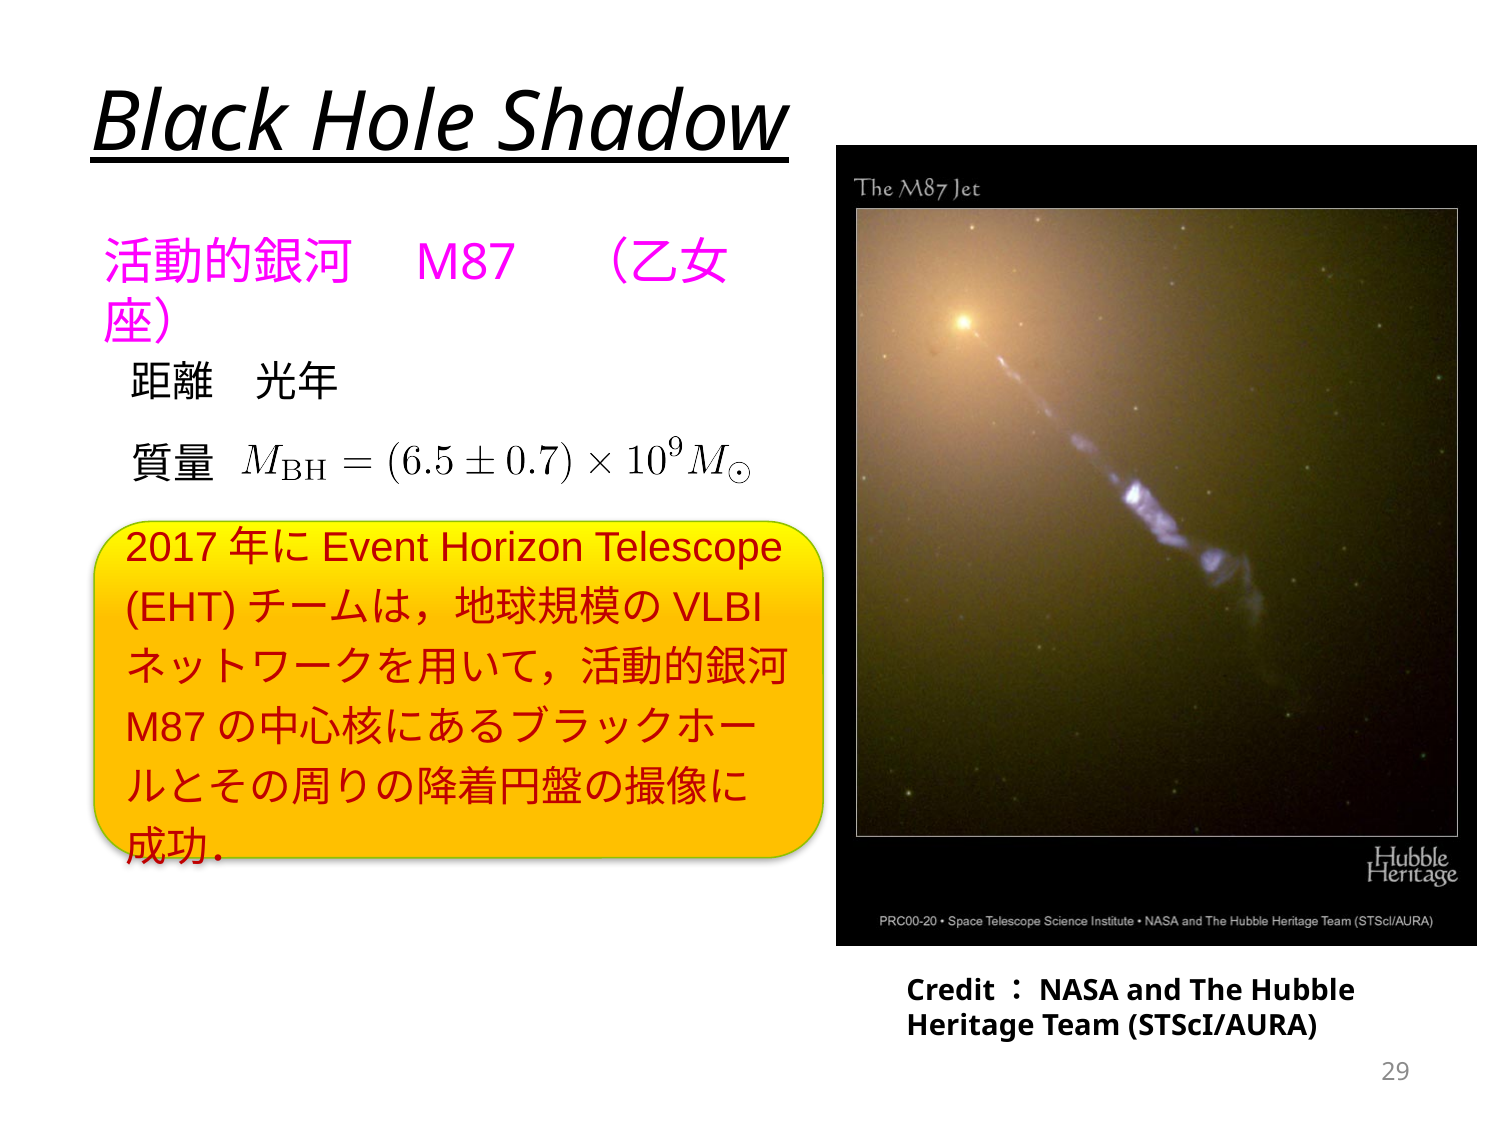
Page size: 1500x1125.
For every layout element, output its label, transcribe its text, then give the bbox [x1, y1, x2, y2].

slide_number 29 [1074, 1042, 1425, 1103]
text_box Credit：NASA and The Hubble Heritage Team (STScI/AURA) [891, 964, 1424, 1049]
text_box 2017年にEvent Horizon Telescope (EHT)チームは，地球規模のVLBIネットワークを用いて，活動的銀河M87の中心核にあるブラックホールとその周りの降着円盤の撮像に成功． [93, 520, 824, 859]
title Black Hole Shadow [75, 66, 1436, 169]
picture [835, 145, 1477, 946]
text_box 活動的銀河 M87 （乙女座） [88, 222, 777, 357]
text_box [116, 429, 750, 496]
